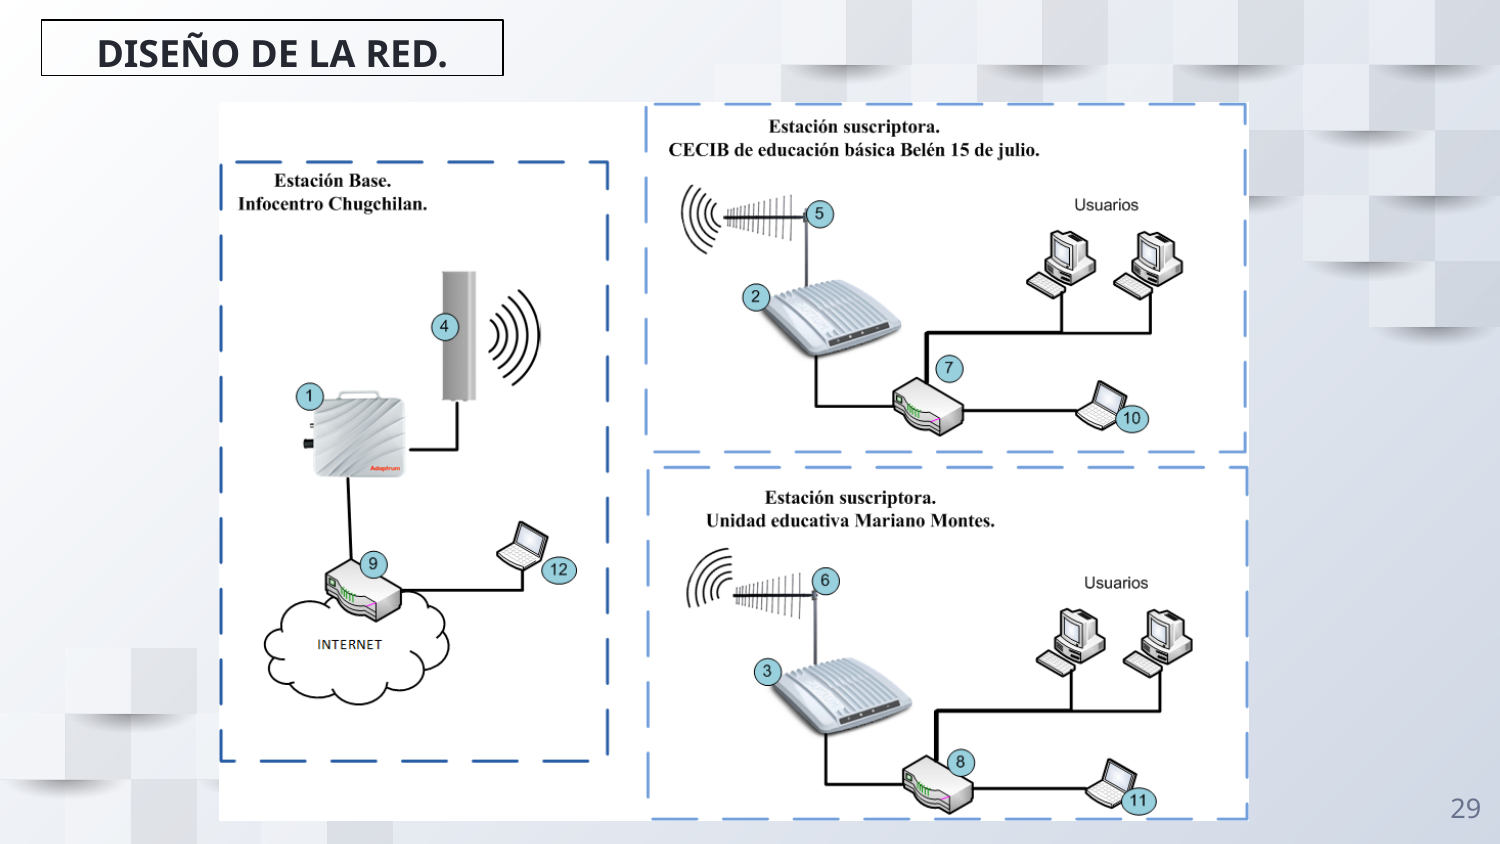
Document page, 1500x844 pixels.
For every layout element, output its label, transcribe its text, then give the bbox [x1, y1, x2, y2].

slide_number 29 [1431, 776, 1500, 844]
picture [0, 0, 1500, 844]
title DISEÑO DE LA RED. [41, 20, 503, 76]
